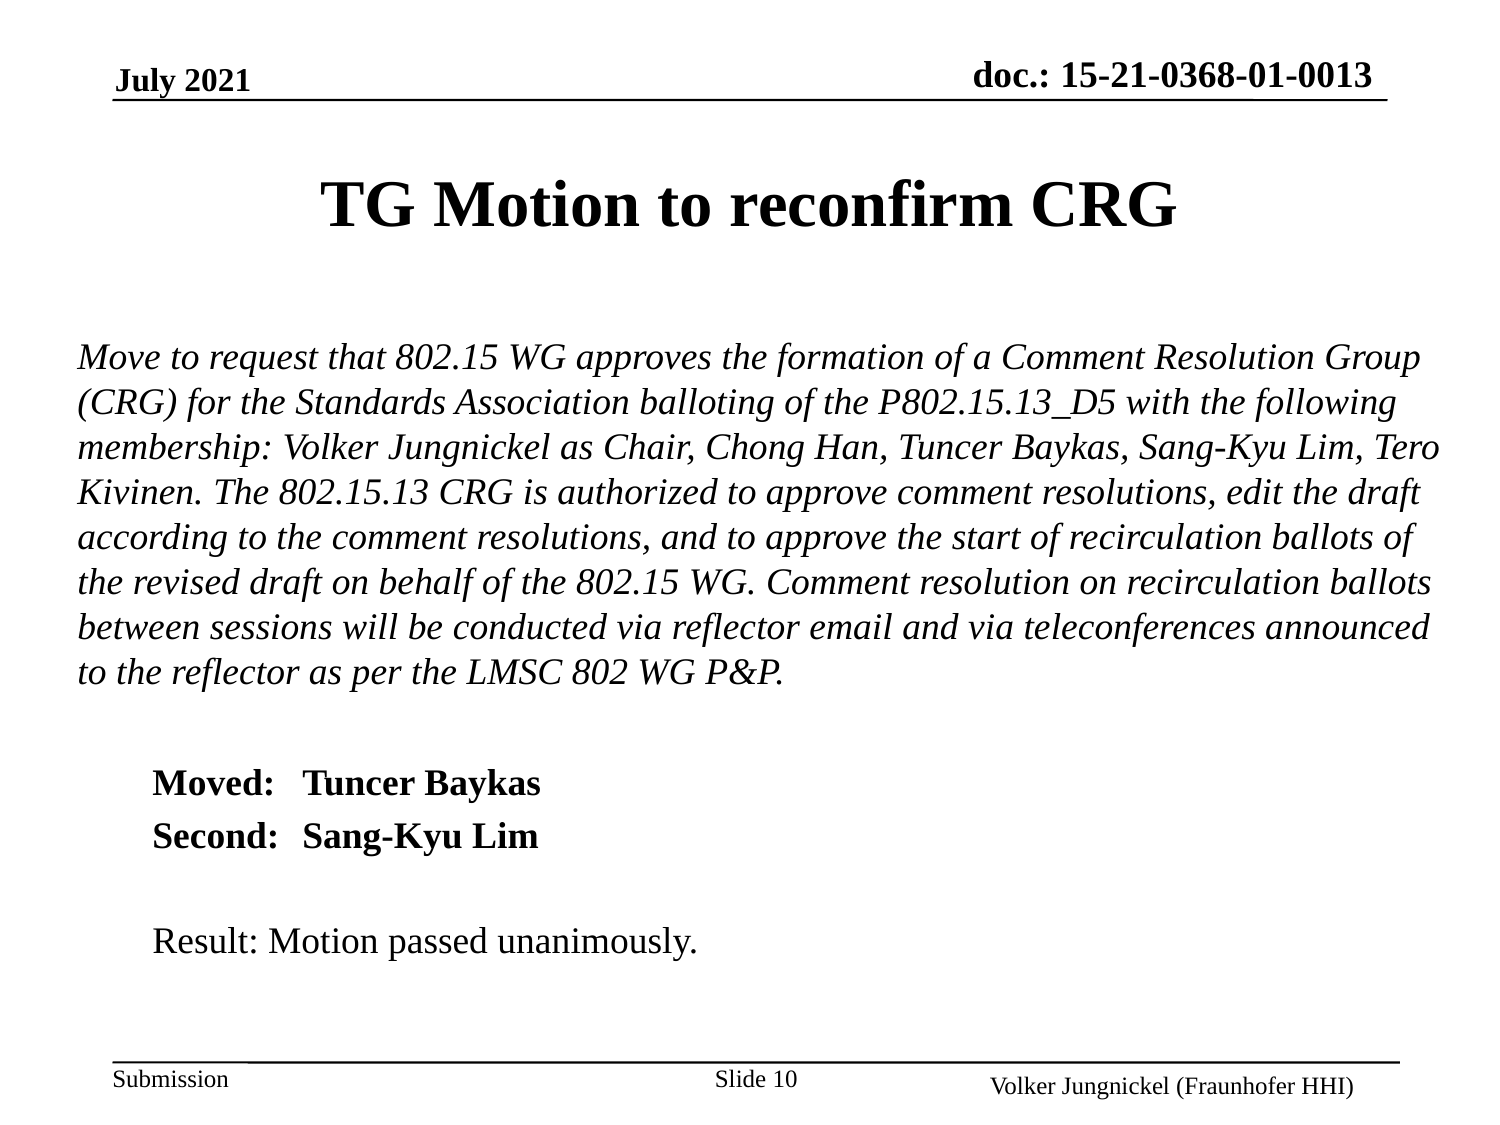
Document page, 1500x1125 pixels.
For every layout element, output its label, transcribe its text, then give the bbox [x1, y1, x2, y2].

slide_number Slide 10 [711, 1061, 801, 1093]
list Move to request that 802.15 WG approves the formation of a Comment Resolution Group (CRG) for the Standards Association balloting of the P802.15.13_D5 with the following membership: Volker Jungnickel as Chair, Chong Han, Tuncer Baykas, Sang-Kyu Lim, Tero Kivinen. The 802.15.13 CRG is authorized to approve comment resolutions, edit the draft according to the comment resolutions, and to approve the start of recirculation ballots of the revised draft on behalf of the 802.15 WG. Comment resolution on recirculation ballots between sessions will be conducted via reflector email and via teleconferences announced to the reflector as per the LMSC 802 WG P&P. Moved: Tuncer Baykas Second: Sang-Kyu Lim Result: Motion passed unanimously. [62, 324, 1463, 700]
footer Volker Jungnickel (Fraunhofer HHI) [975, 1062, 1402, 1100]
title TG Motion to reconfirm CRG [112, 112, 1388, 288]
